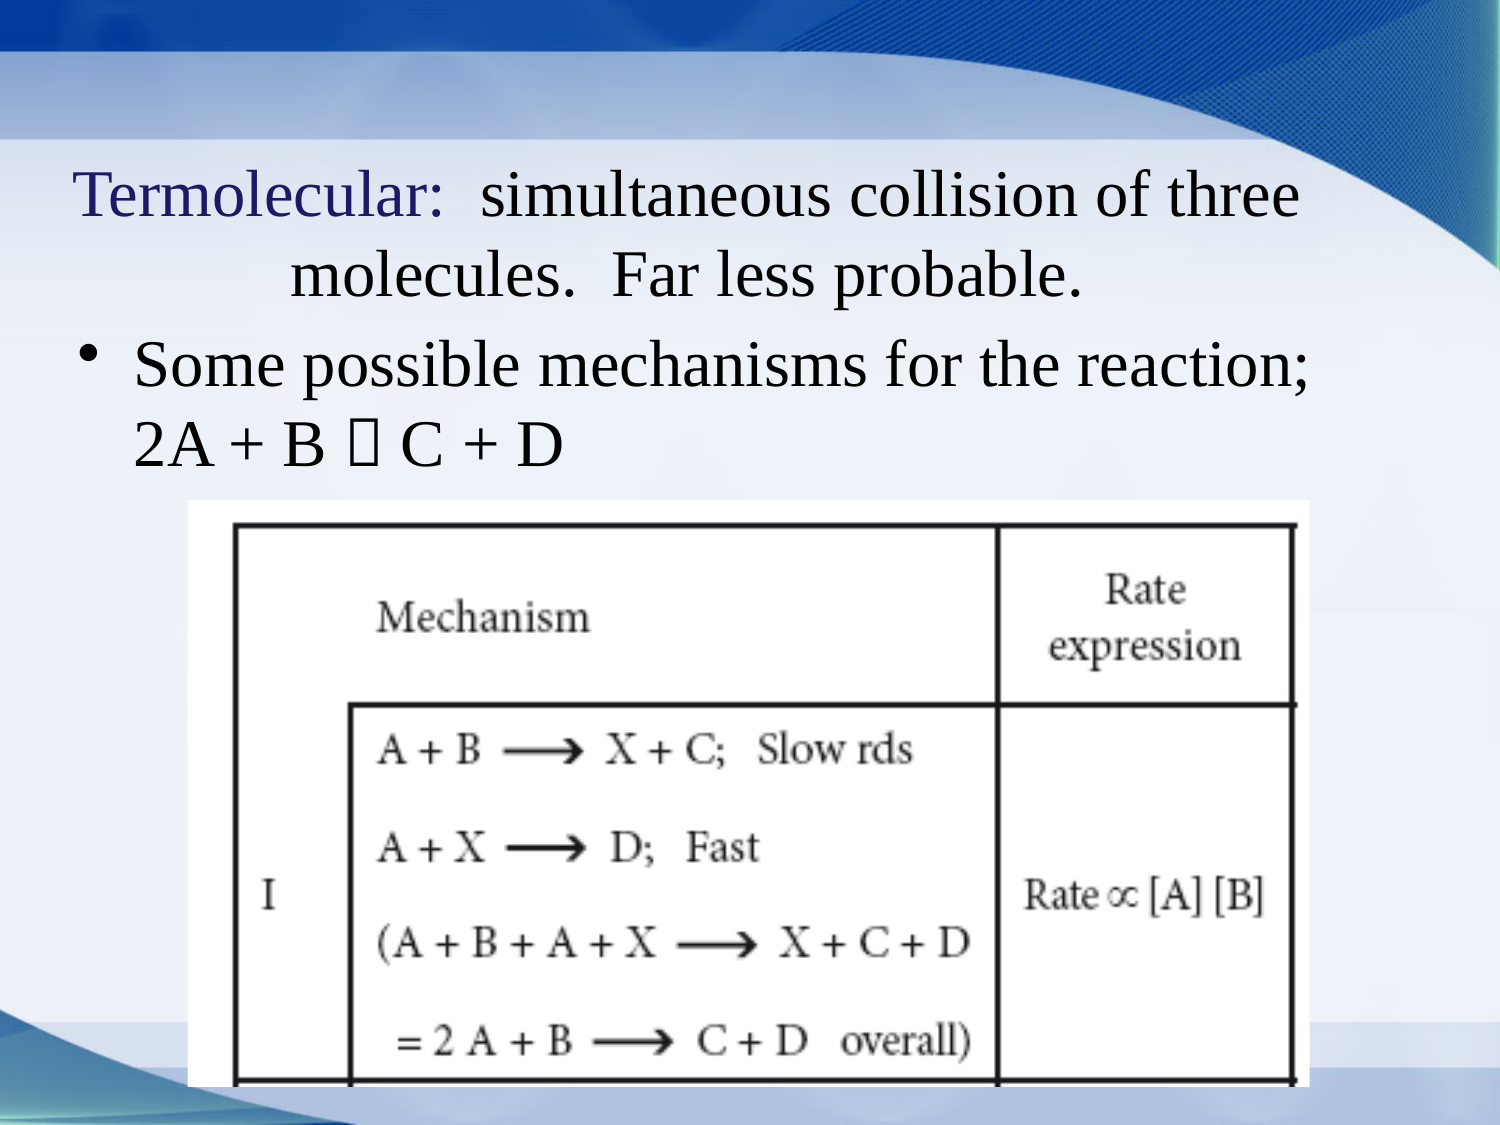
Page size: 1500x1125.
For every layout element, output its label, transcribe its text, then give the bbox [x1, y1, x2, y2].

picture [0, 0, 1500, 1125]
title Termolecular: simultaneous collision of three molecules. Far less probable. [0, 112, 1376, 348]
list Some possible mechanisms for the reaction; 2A + B  C + D [62, 312, 1377, 1001]
